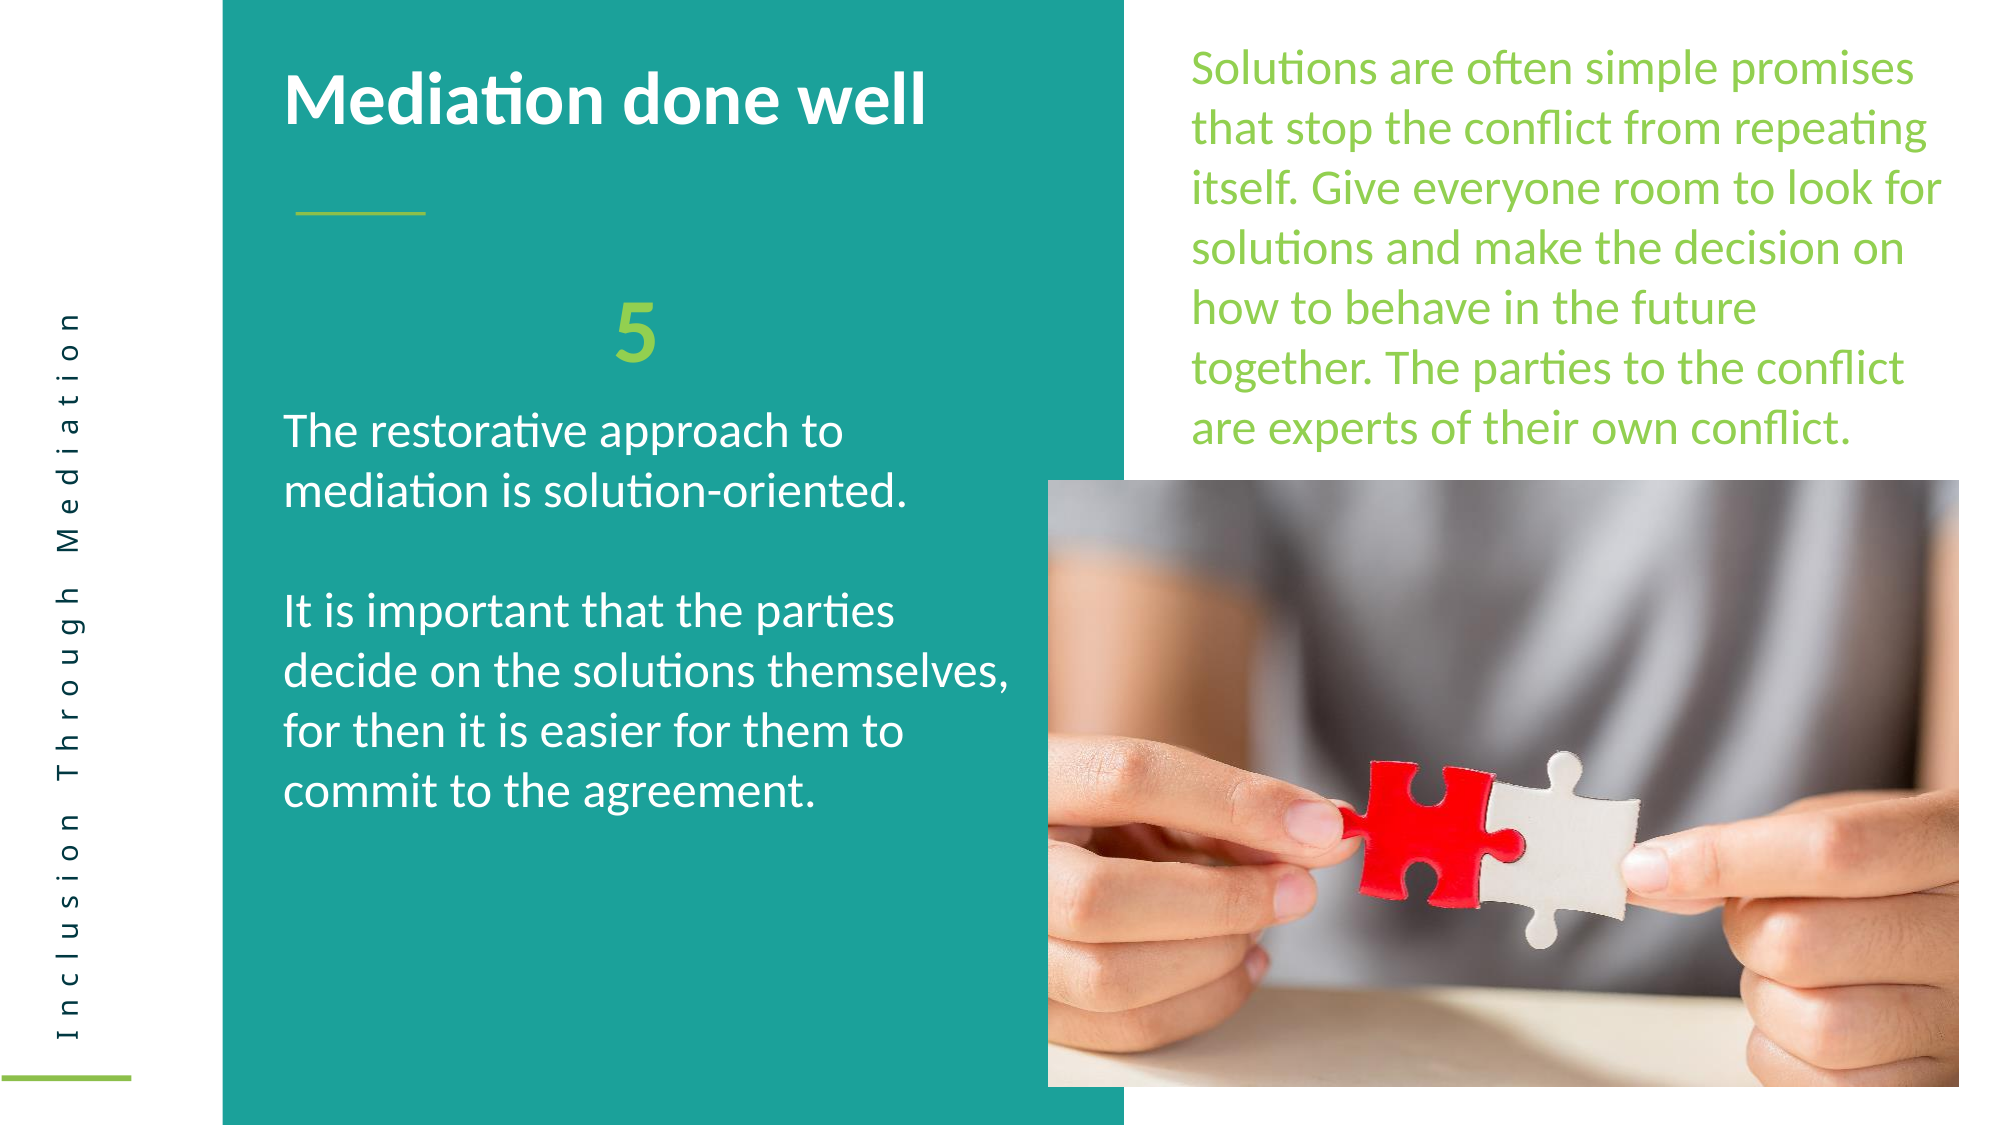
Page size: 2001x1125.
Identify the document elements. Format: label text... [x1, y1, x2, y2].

text_box The restorative approach to mediation is solution-oriented. It is important that the parties decide on the solutions themselves, for then it is easier for them to commit to the agreement. [268, 390, 1031, 885]
text_box 5 [598, 263, 676, 389]
text_box Solutions are often simple promises that stop the conflict from repeating itself. Give everyone room to look for solutions and make the decision on how to behave in the future together. The parties to the conflict are experts of their own conflict. [1176, 26, 1965, 462]
picture [1048, 480, 1959, 1087]
text_box Mediation done well [268, 41, 951, 147]
